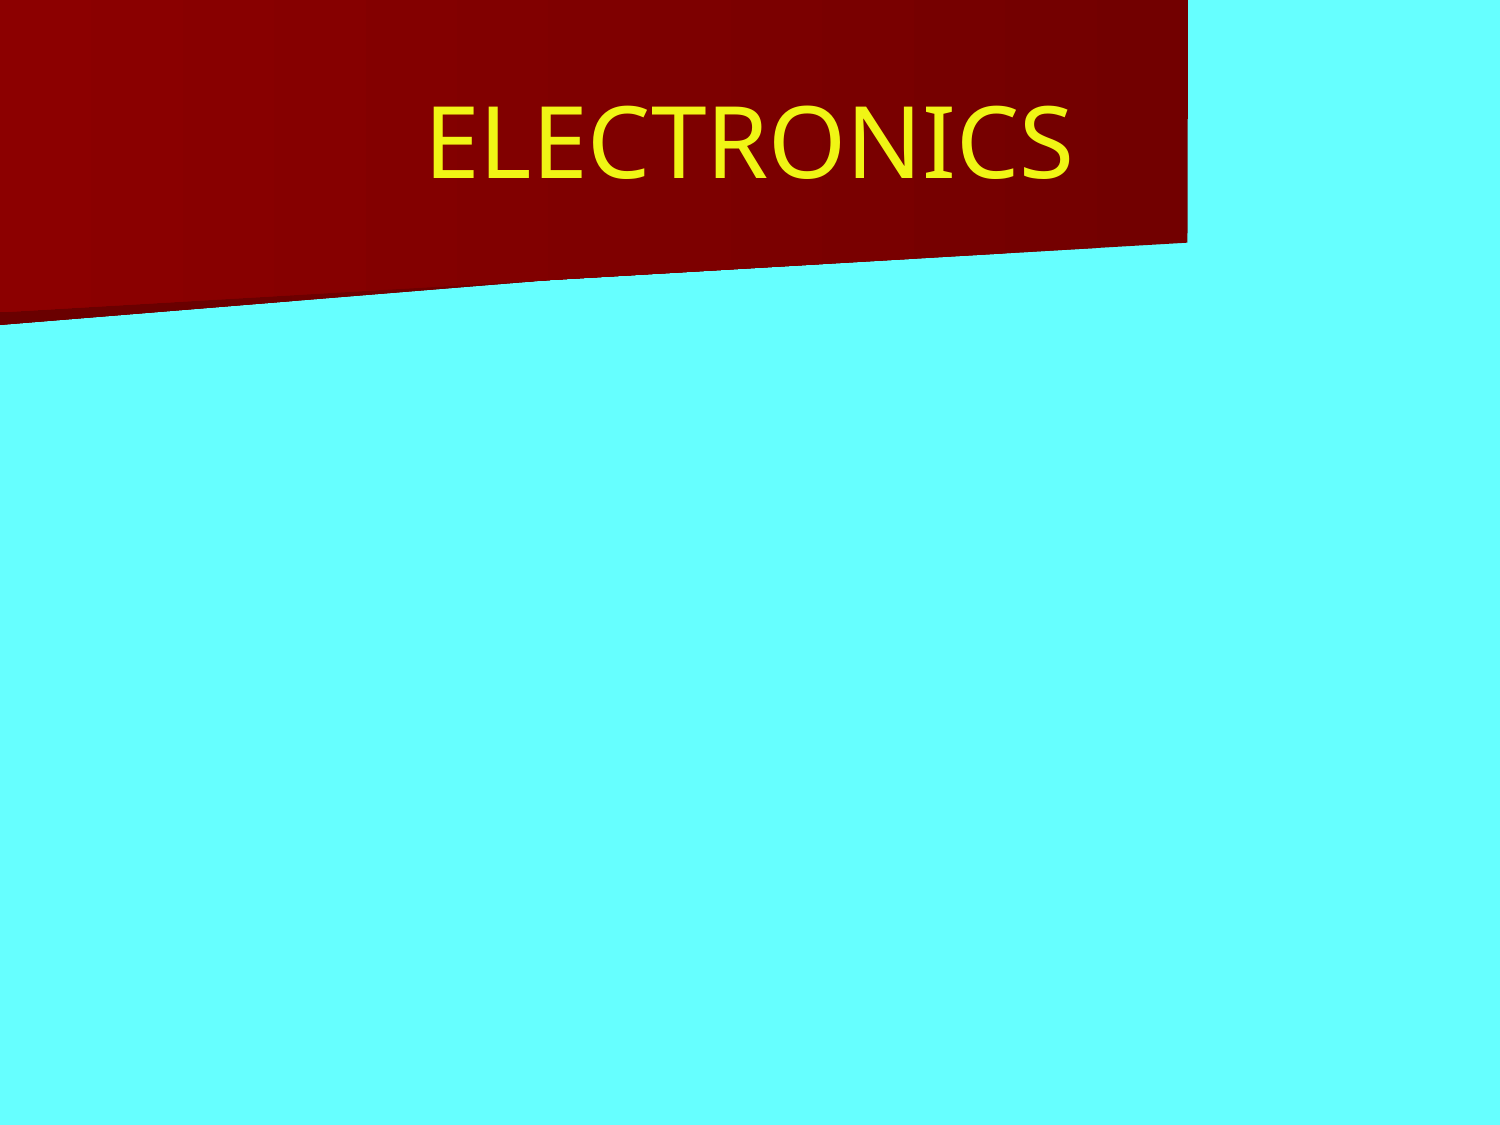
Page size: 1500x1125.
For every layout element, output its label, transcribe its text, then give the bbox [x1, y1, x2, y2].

title ELECTRONICS [75, 45, 1425, 233]
